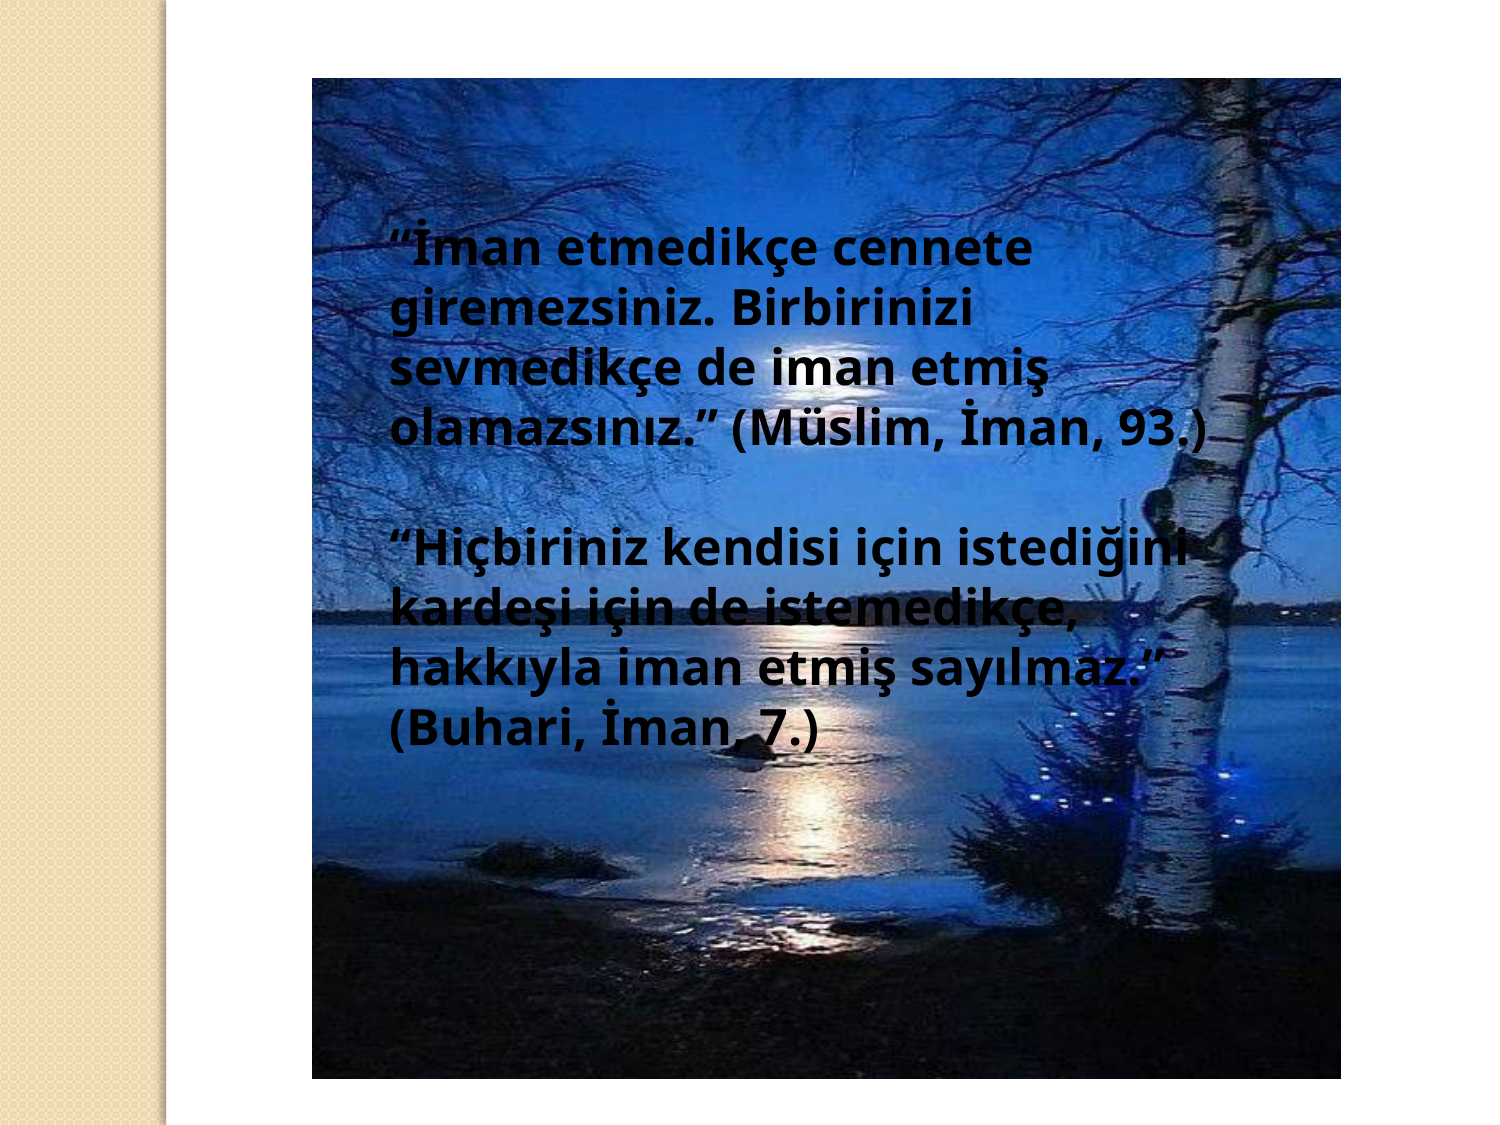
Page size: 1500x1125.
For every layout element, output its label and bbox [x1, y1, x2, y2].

picture [312, 77, 1341, 1079]
